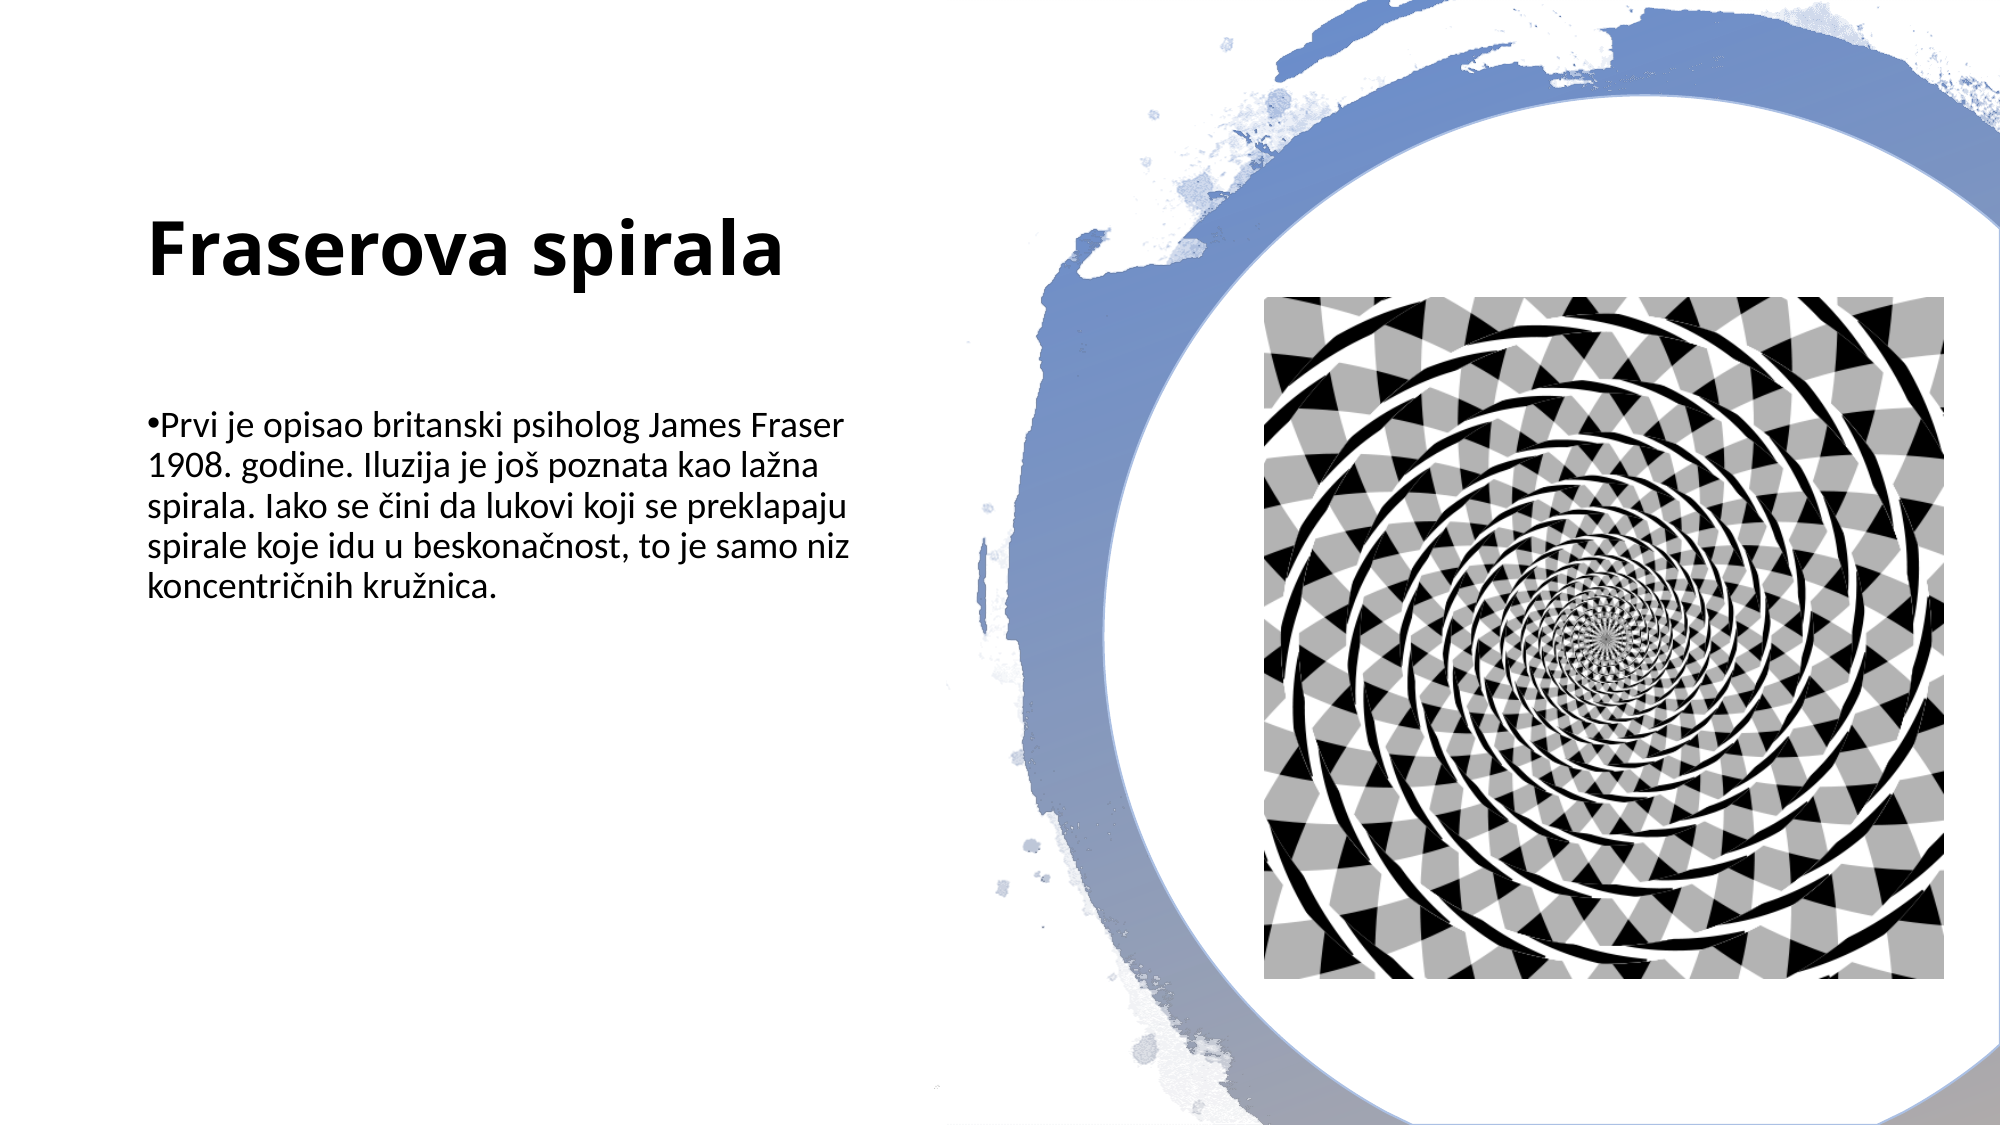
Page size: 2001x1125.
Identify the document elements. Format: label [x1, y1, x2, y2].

list [1264, 297, 1944, 979]
picture [0, 0, 2000, 1125]
